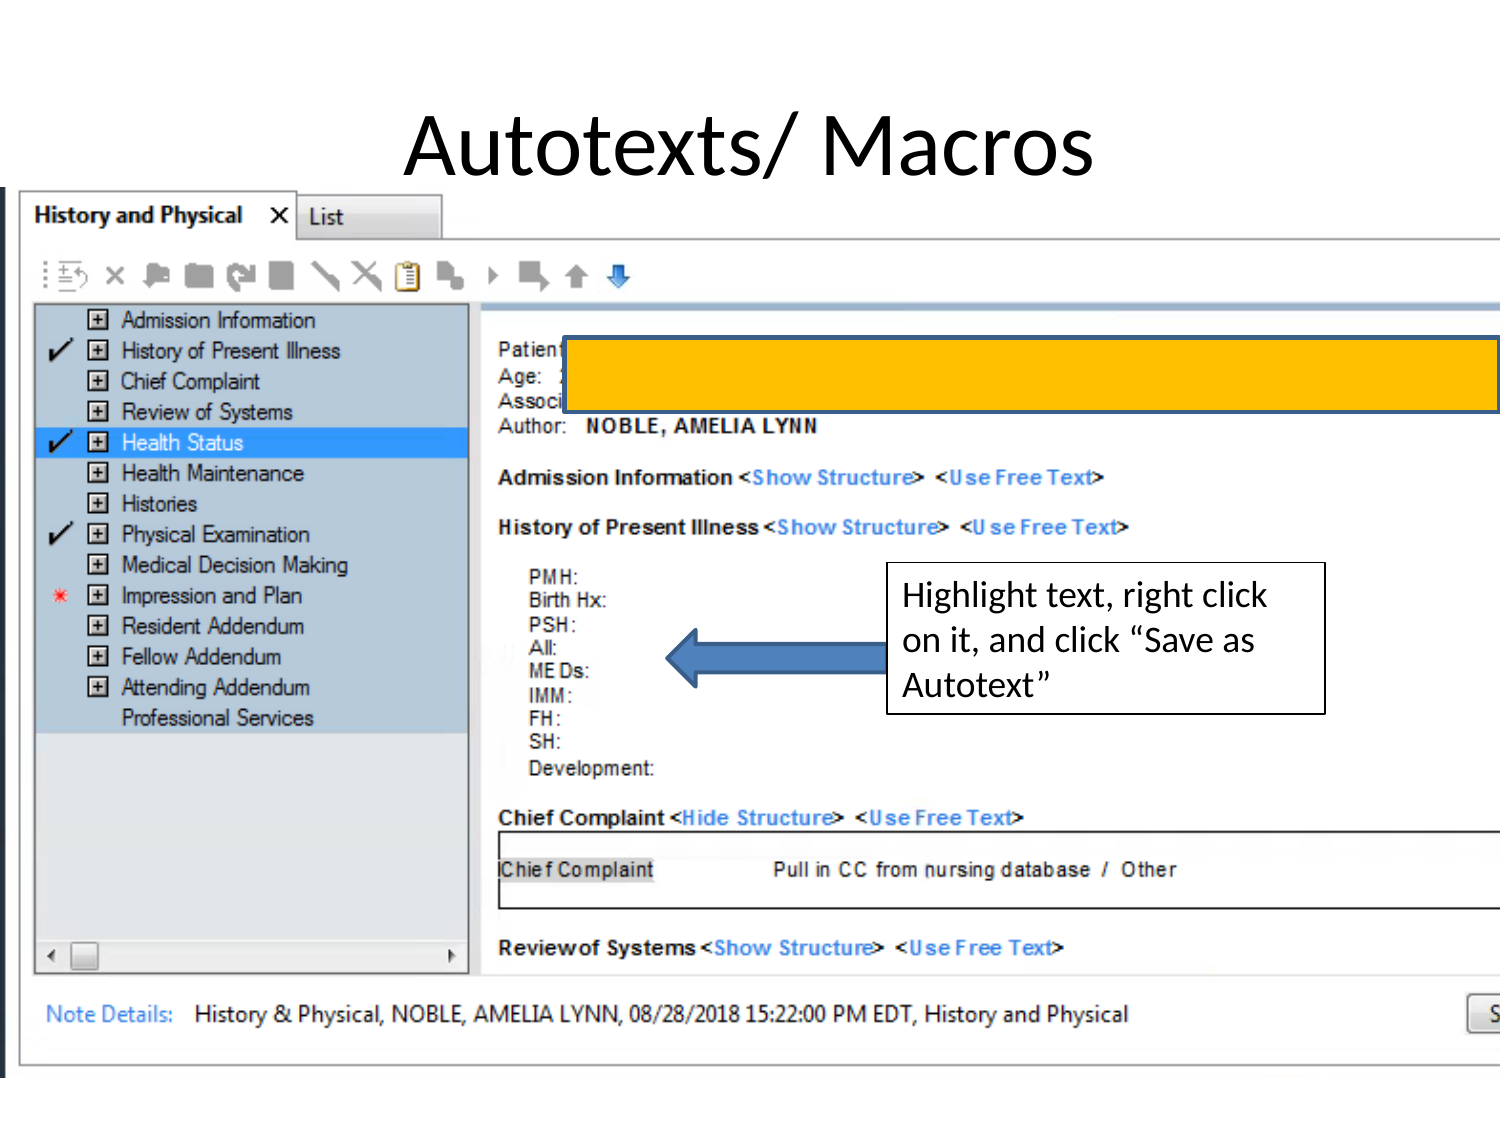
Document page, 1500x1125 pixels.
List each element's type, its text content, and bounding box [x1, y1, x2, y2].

picture [0, 187, 1500, 1078]
title Autotexts/ Macros [75, 45, 1425, 185]
